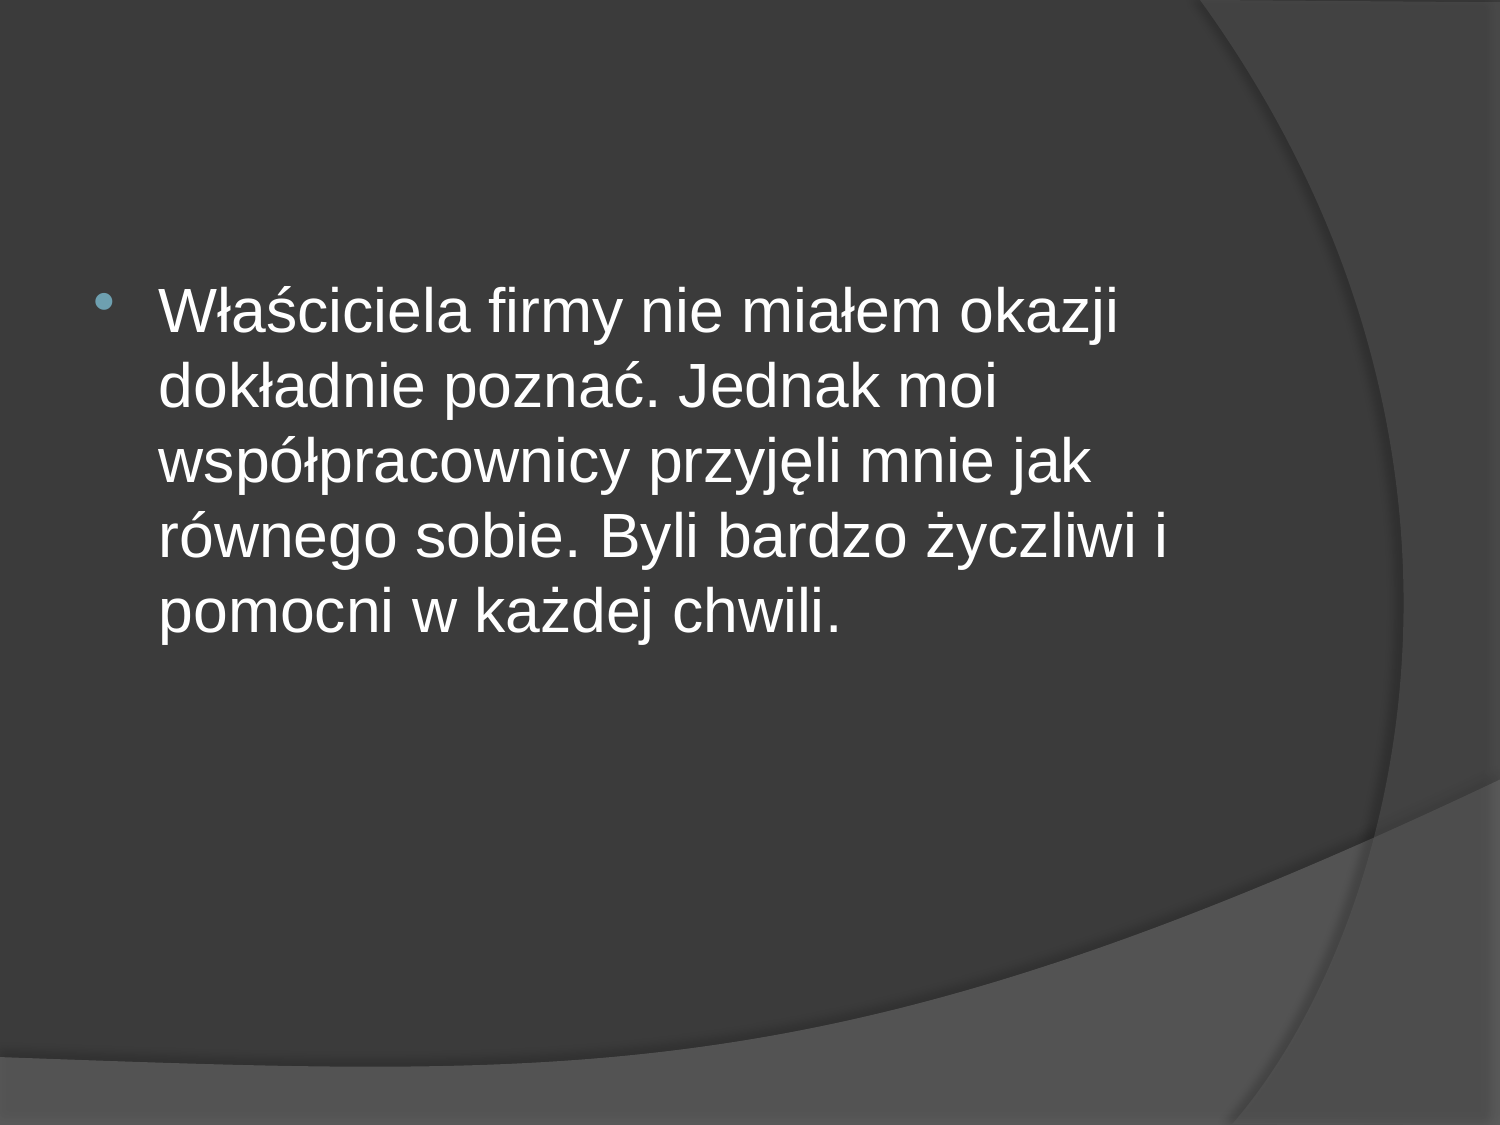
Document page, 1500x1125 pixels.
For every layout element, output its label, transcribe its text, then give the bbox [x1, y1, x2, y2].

list Właściciela firmy nie miałem okazji dokładnie poznać. Jednak moi współpracownicy przyjęli mnie jak równego sobie. Byli bardzo życzliwi i pomocni w każdej chwili. [75, 262, 1300, 1005]
